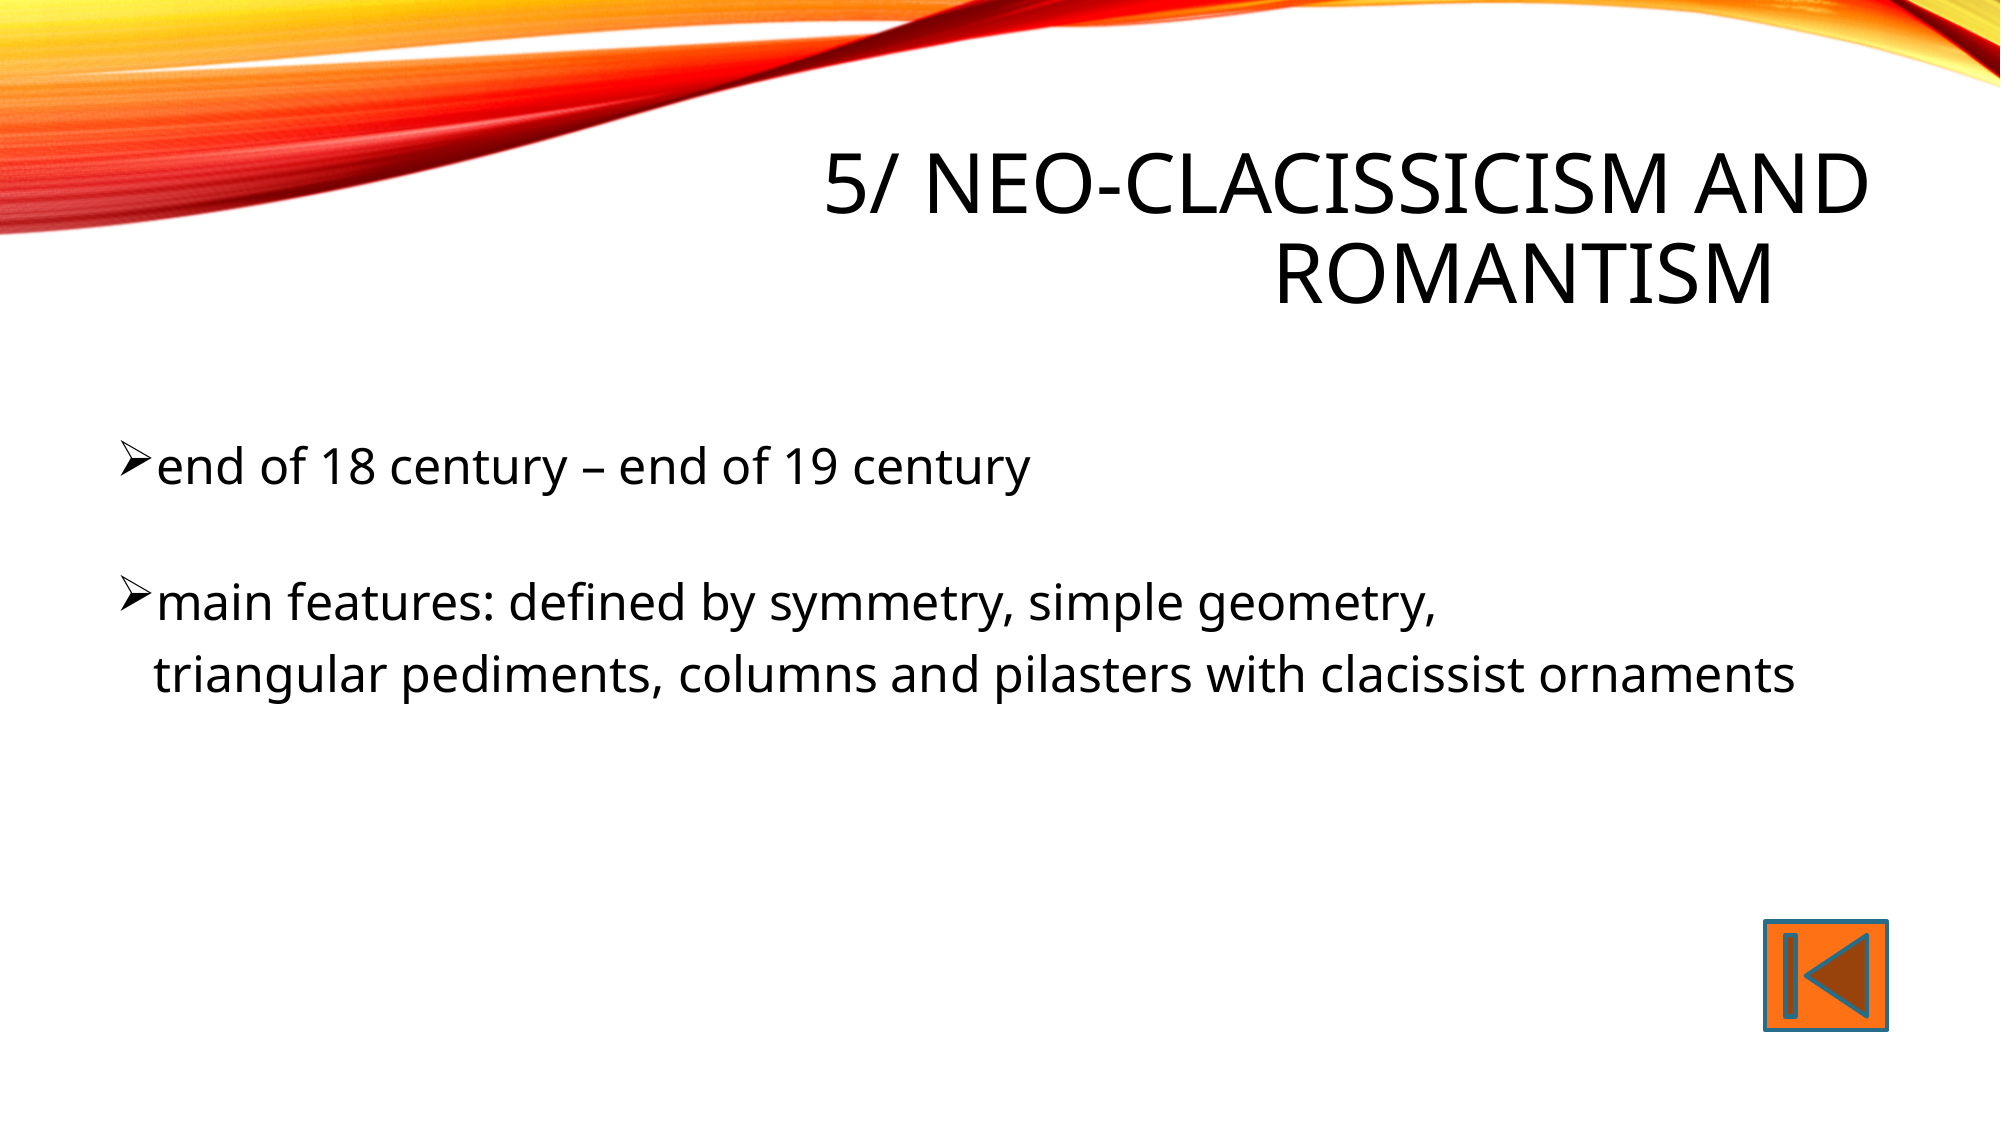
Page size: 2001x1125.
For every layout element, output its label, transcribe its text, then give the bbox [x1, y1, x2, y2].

text_box 5/ Neo-clacissicism and Romantism [474, 125, 1888, 338]
text_box end of 18 century – end of 19 century main features: defined by symmetry, simple geometry, triangular pediments, columns and pilasters with clacissist ornaments [101, 422, 1877, 722]
text_box [1763, 919, 1889, 1032]
picture [0, 0, 2000, 237]
